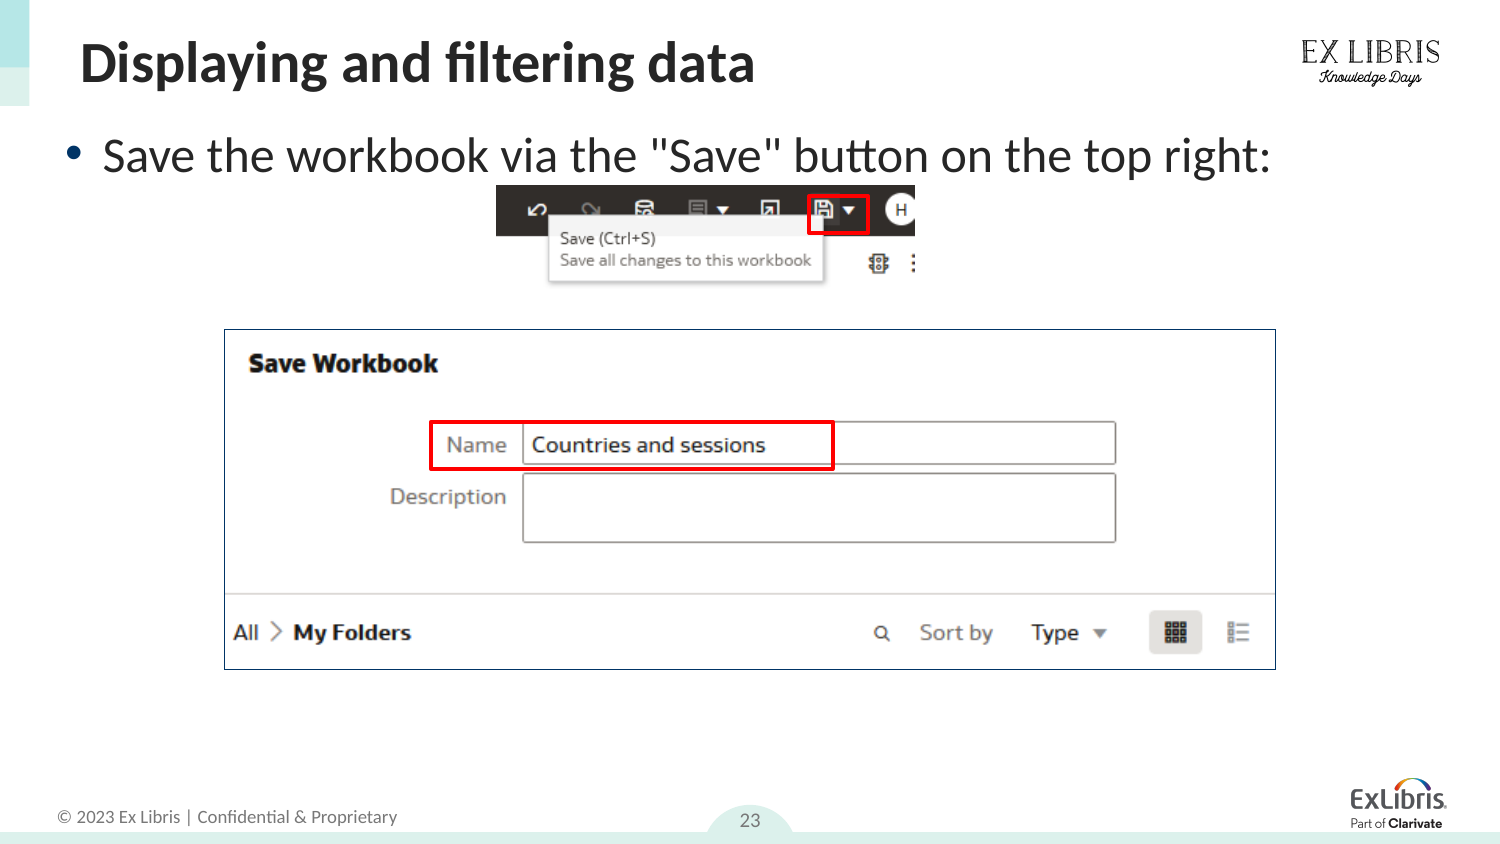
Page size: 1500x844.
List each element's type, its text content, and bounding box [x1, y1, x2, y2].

title Displaying and filtering data [64, 11, 1447, 107]
picture [1351, 778, 1447, 828]
slide_number 23 [705, 789, 795, 844]
picture [223, 328, 1276, 671]
list Save the workbook via the "Save" button on the top right: [50, 114, 1433, 281]
picture [496, 185, 916, 297]
